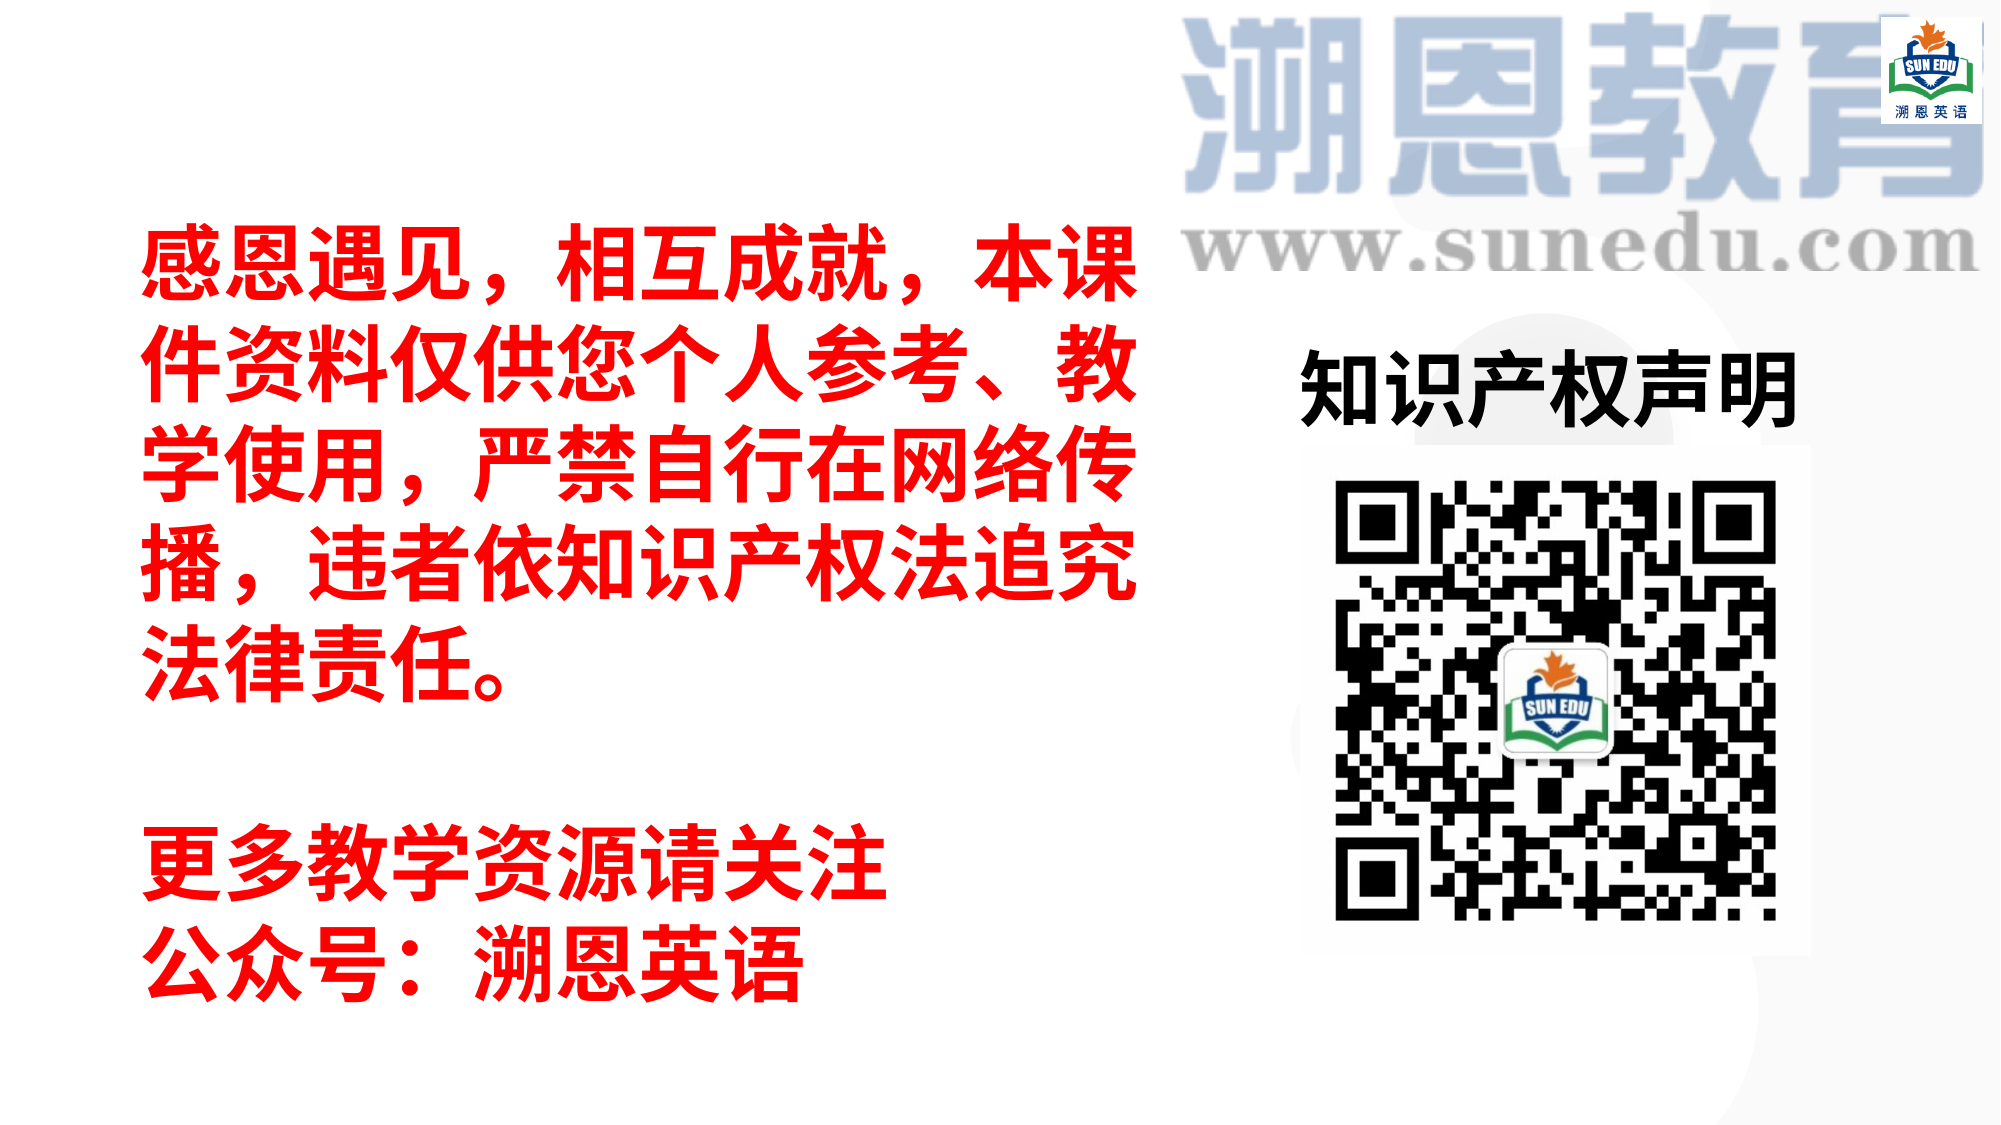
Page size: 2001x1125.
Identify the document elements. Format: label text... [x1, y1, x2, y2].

text_box 感恩遇见，相互成就，本课件资料仅供您个人参考、教学使用，严禁自行在网络传播，违者依知识产权法追究法律责任。 更多教学资源请关注 公众号：溯恩英语 [124, 204, 1198, 1019]
text_box 知识产权声明 [1285, 329, 1877, 445]
picture [1178, 10, 1984, 271]
picture [1300, 445, 1811, 956]
